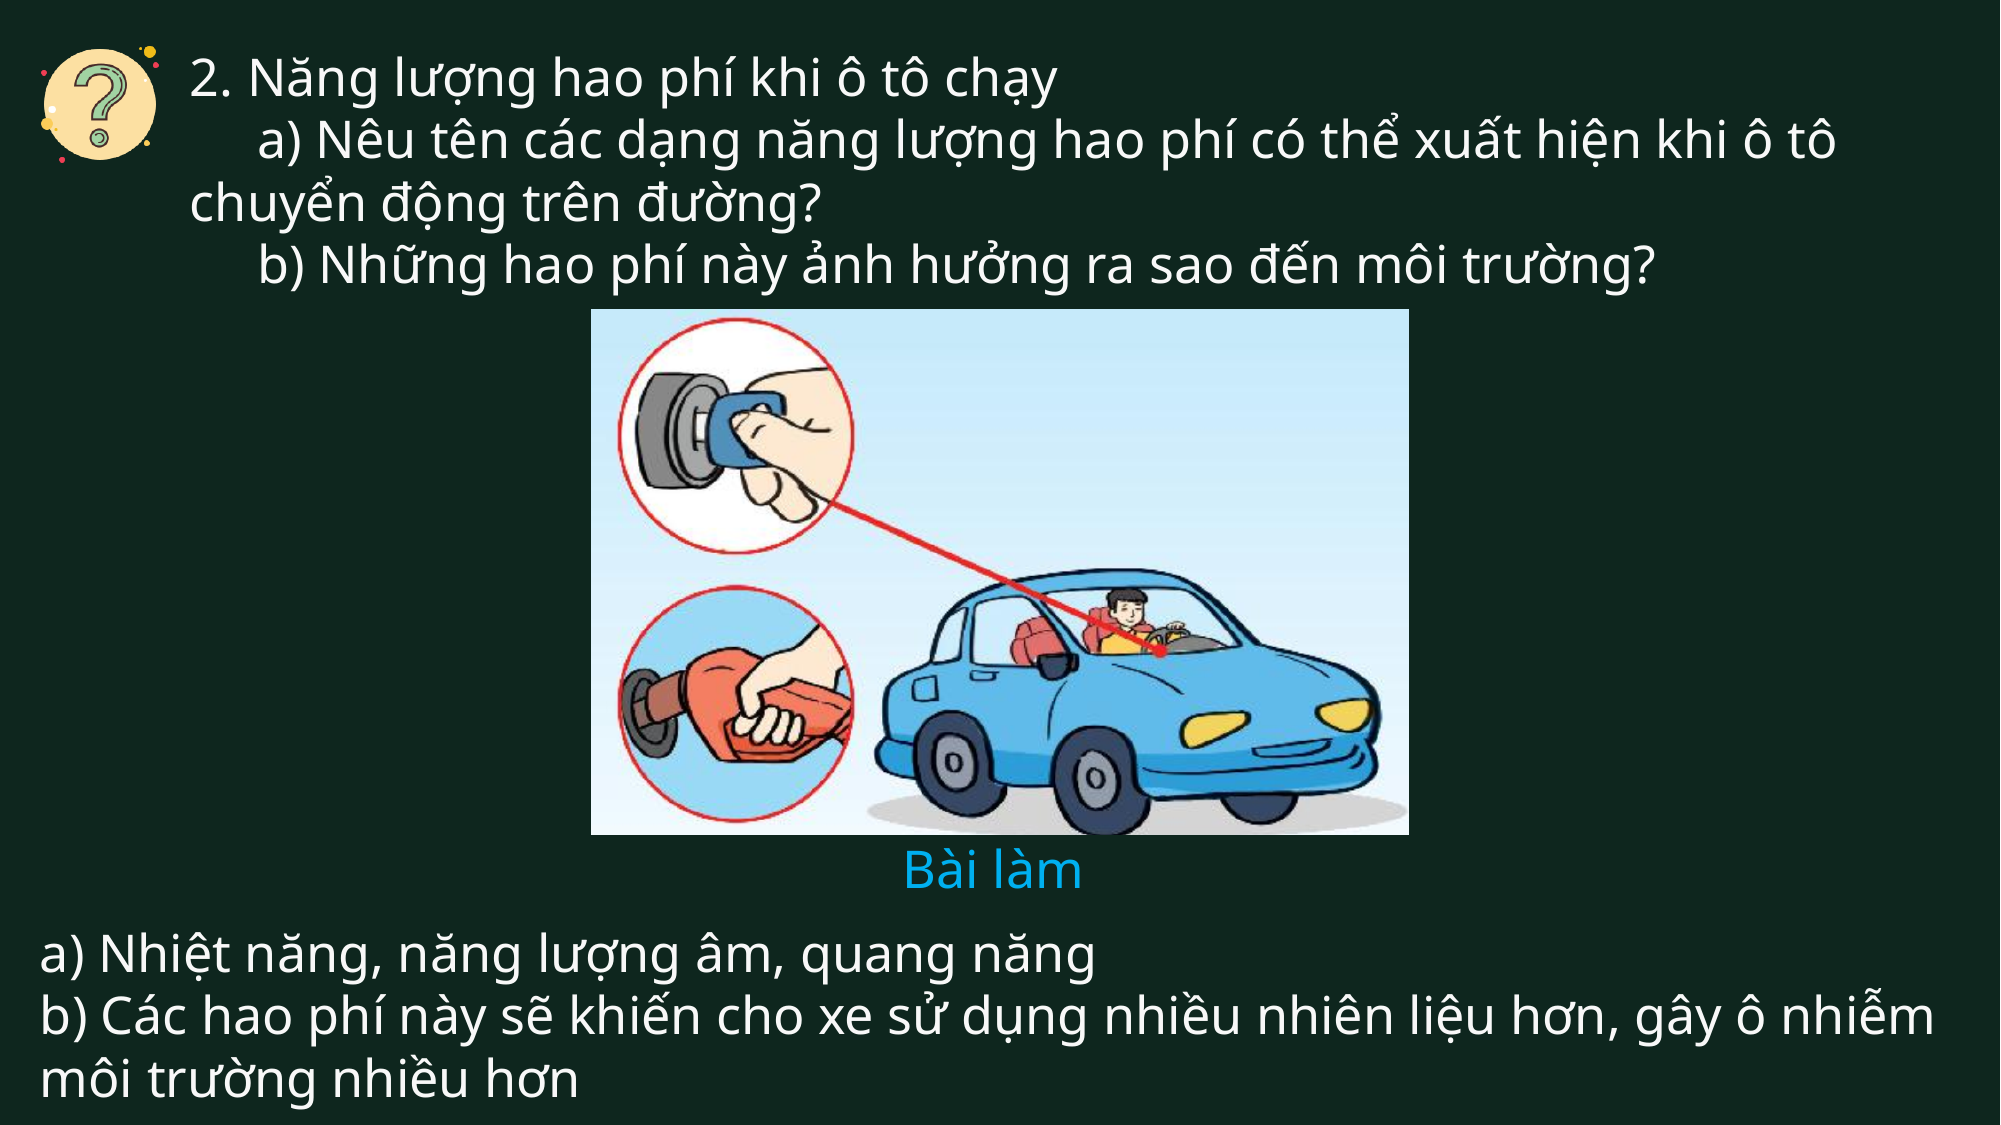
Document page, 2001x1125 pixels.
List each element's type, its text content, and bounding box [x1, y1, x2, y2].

text_box Bài làm [844, 844, 1156, 900]
text_box 2. Năng lượng hao phí khi ô tô chạy a) Nêu tên các dạng năng lượng hao phí có thể xuất hiện khi ô tô chuyển động trên đường? b) Những hao phí này ảnh hưởng ra sao đến môi trường? [176, 29, 1975, 135]
picture [591, 309, 1409, 836]
picture [24, 28, 176, 180]
text_box a) Nhiệt năng, năng lượng âm, quang năng b) Các hao phí này sẽ khiến cho xe sử dụng nhiều nhiên liệu hơn, gây ô nhiễm môi trường nhiều hơn [24, 905, 1975, 1011]
